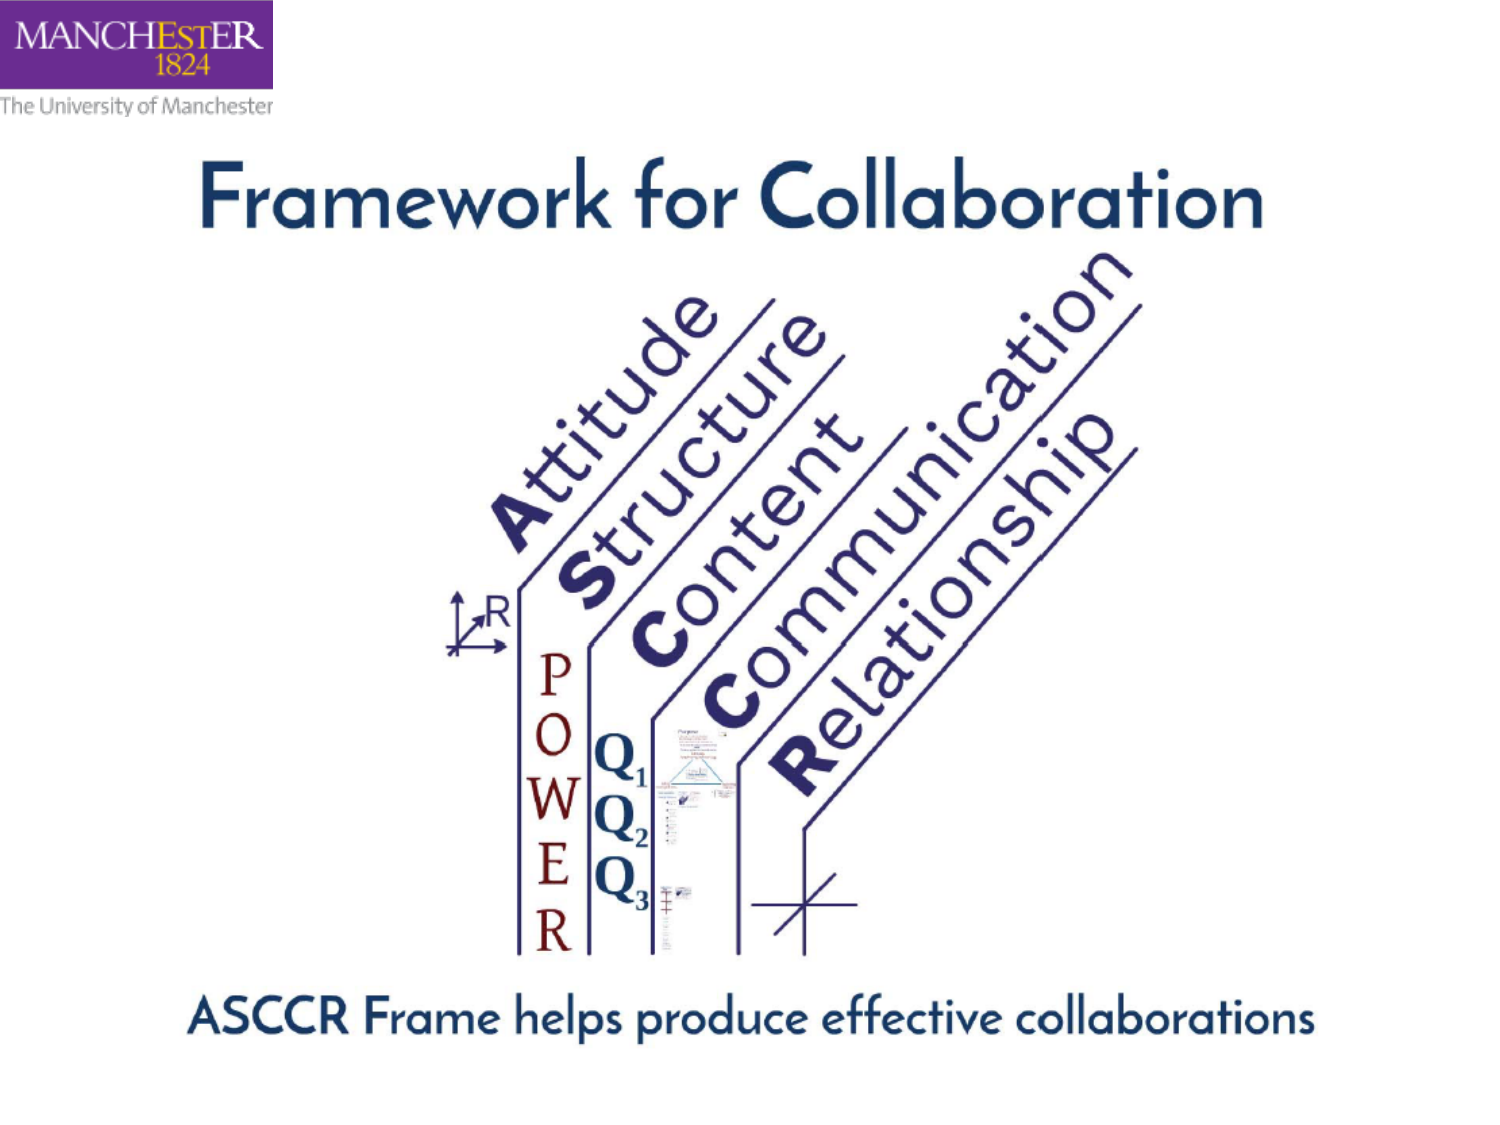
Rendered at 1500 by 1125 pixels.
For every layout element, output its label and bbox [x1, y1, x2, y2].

picture [130, 125, 1365, 1077]
